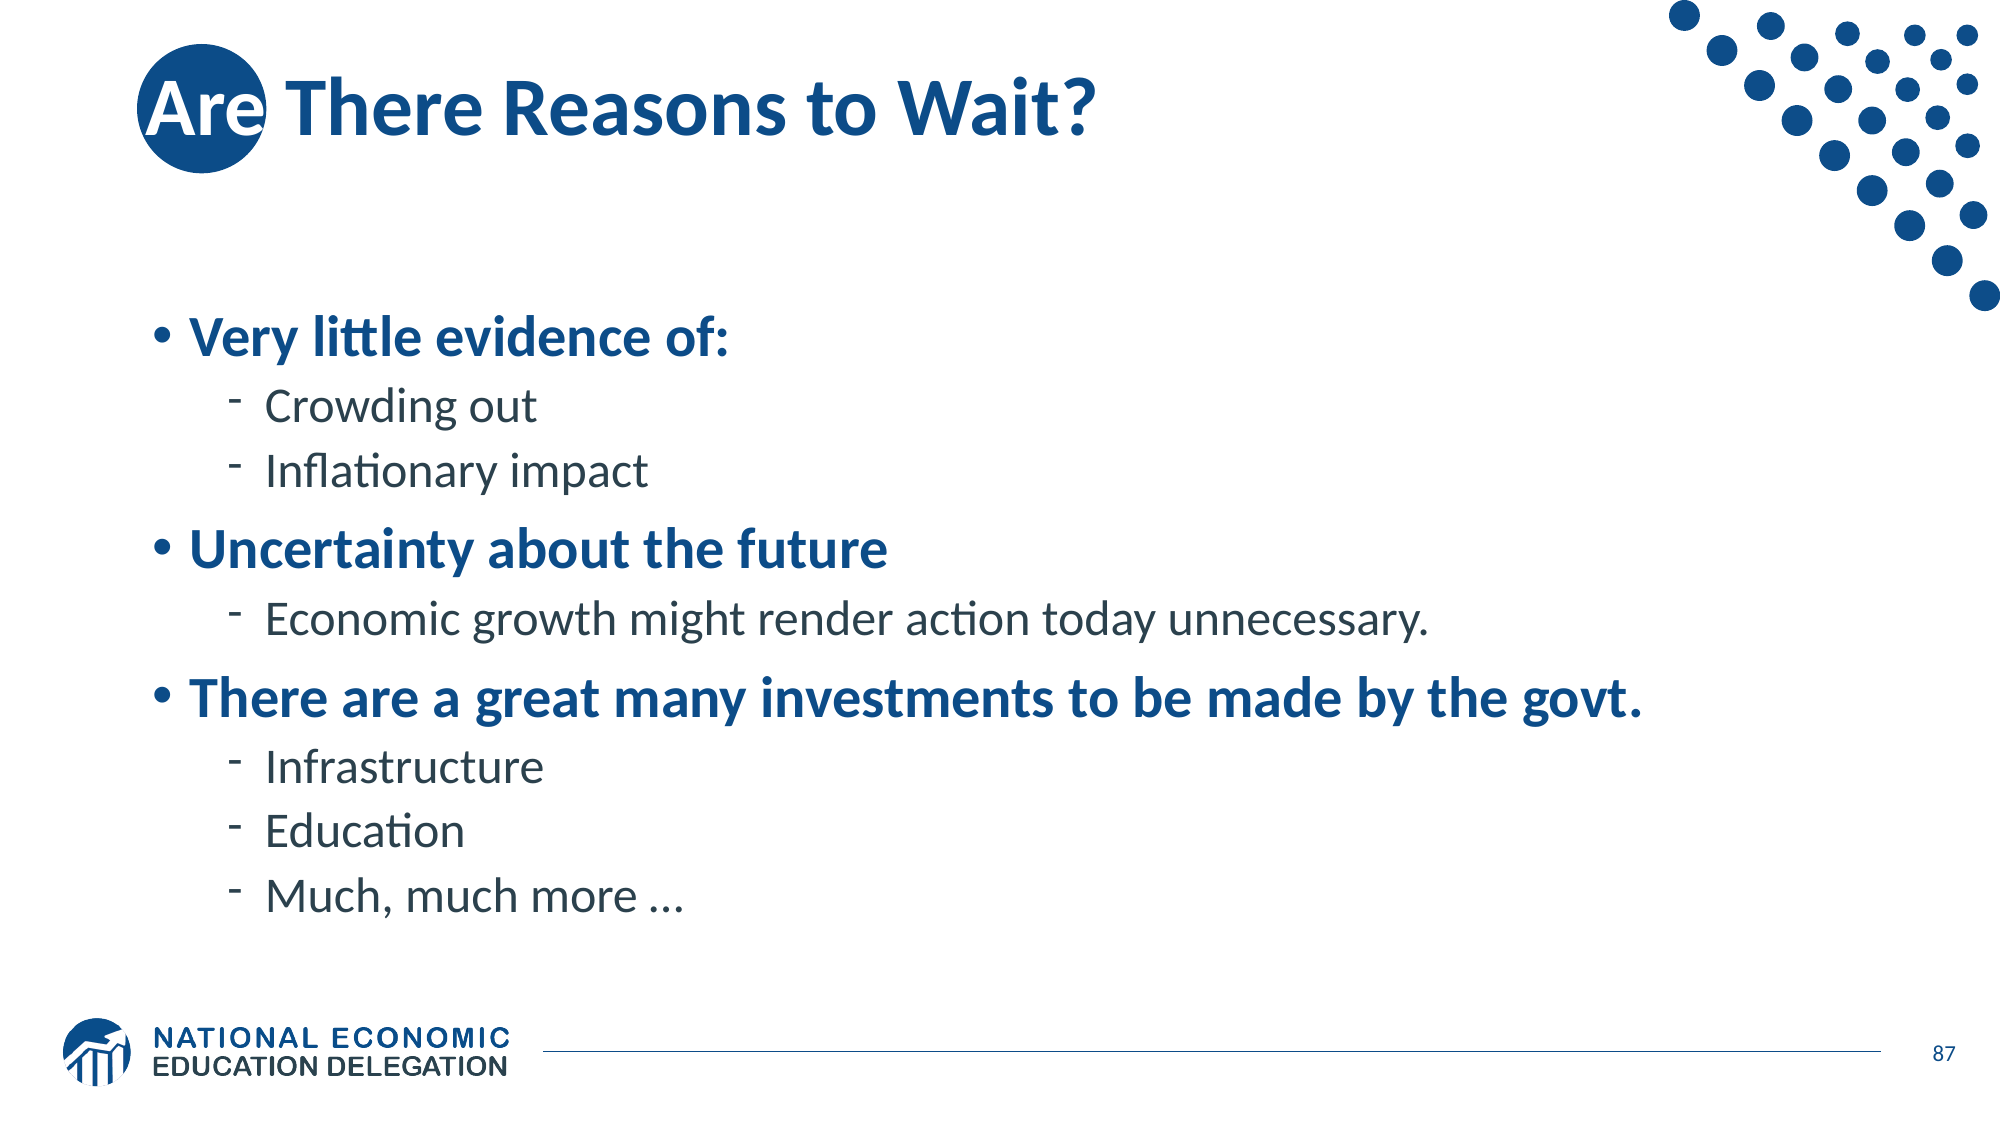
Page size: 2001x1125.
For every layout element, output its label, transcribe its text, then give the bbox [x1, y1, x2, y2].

title Are There Reasons to Wait? [130, 0, 1856, 218]
slide_number 87 [1521, 1022, 1972, 1082]
list Very little evidence of: Crowding out Inflationary impact Uncertainty about the future Economic growth might render action today unnecessary. There are a great many investments to be made by the govt. Infrastructure Education Much, much more … [137, 257, 1863, 972]
picture [55, 1013, 520, 1091]
